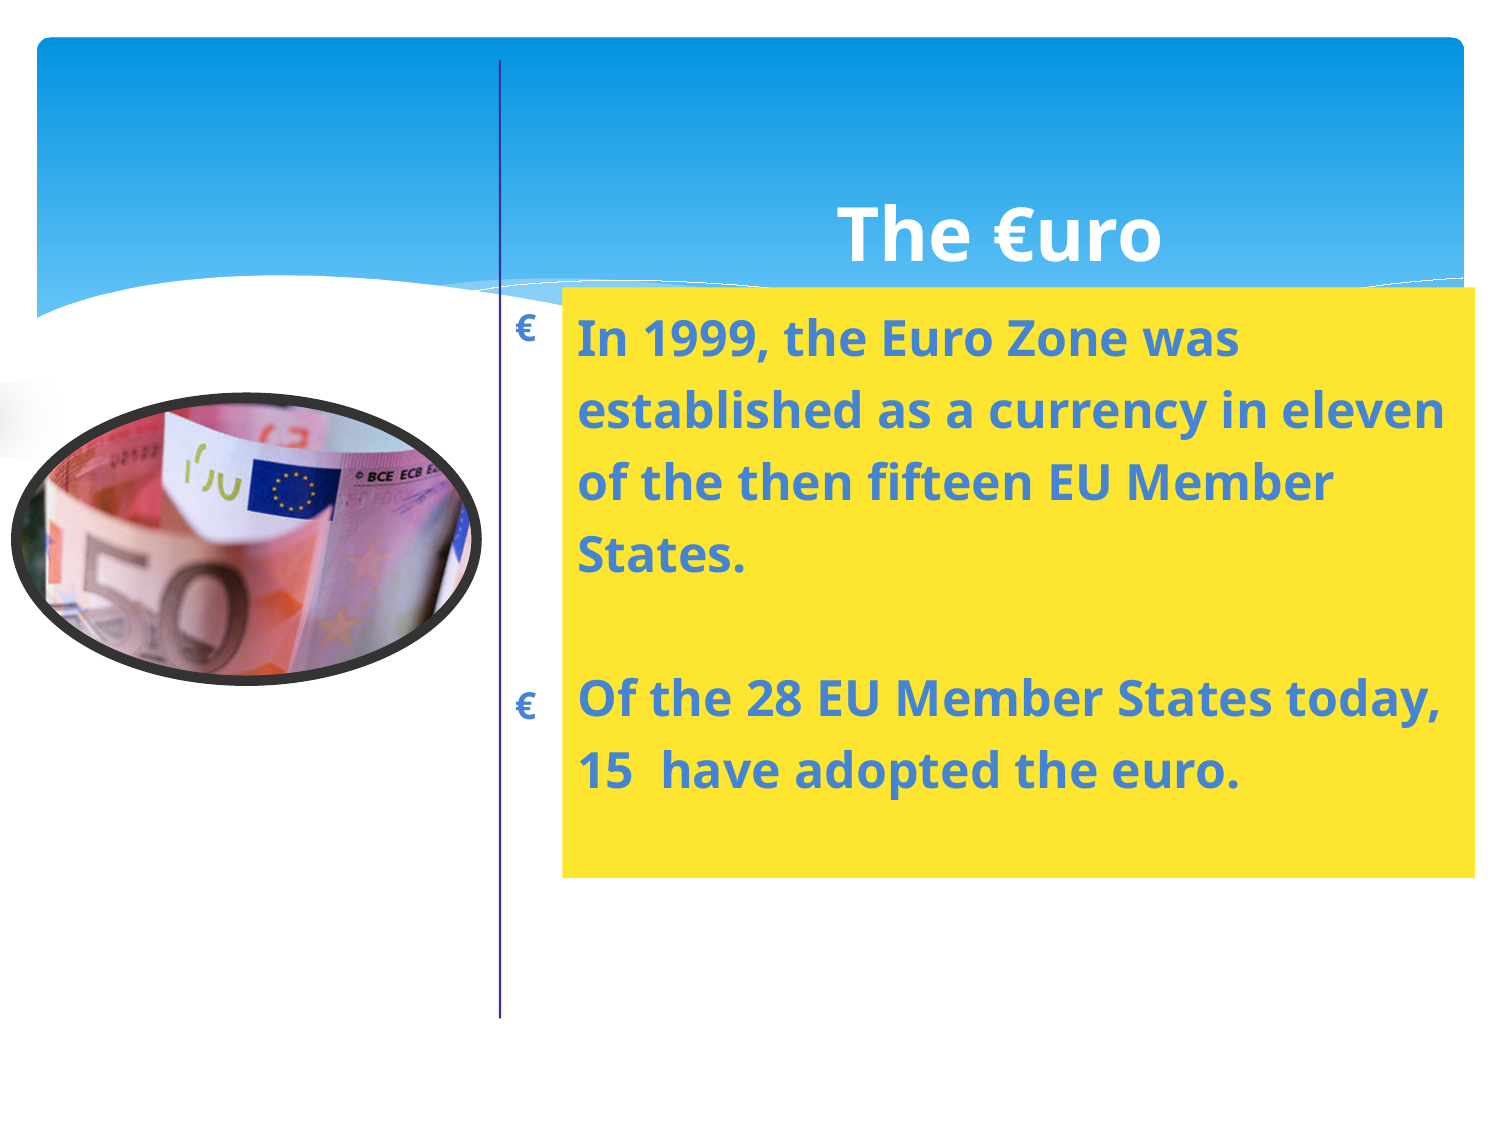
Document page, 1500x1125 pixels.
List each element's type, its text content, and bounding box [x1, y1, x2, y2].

text_box In 1999, the Euro Zone was established as a currency in eleven of the then fifteen EU Member States. Of the 28 EU Member States today, 15 have adopted the euro. [588, 287, 1475, 879]
text_box € € [499, 287, 588, 896]
title The €uro [500, 174, 1500, 288]
picture [15, 397, 477, 681]
